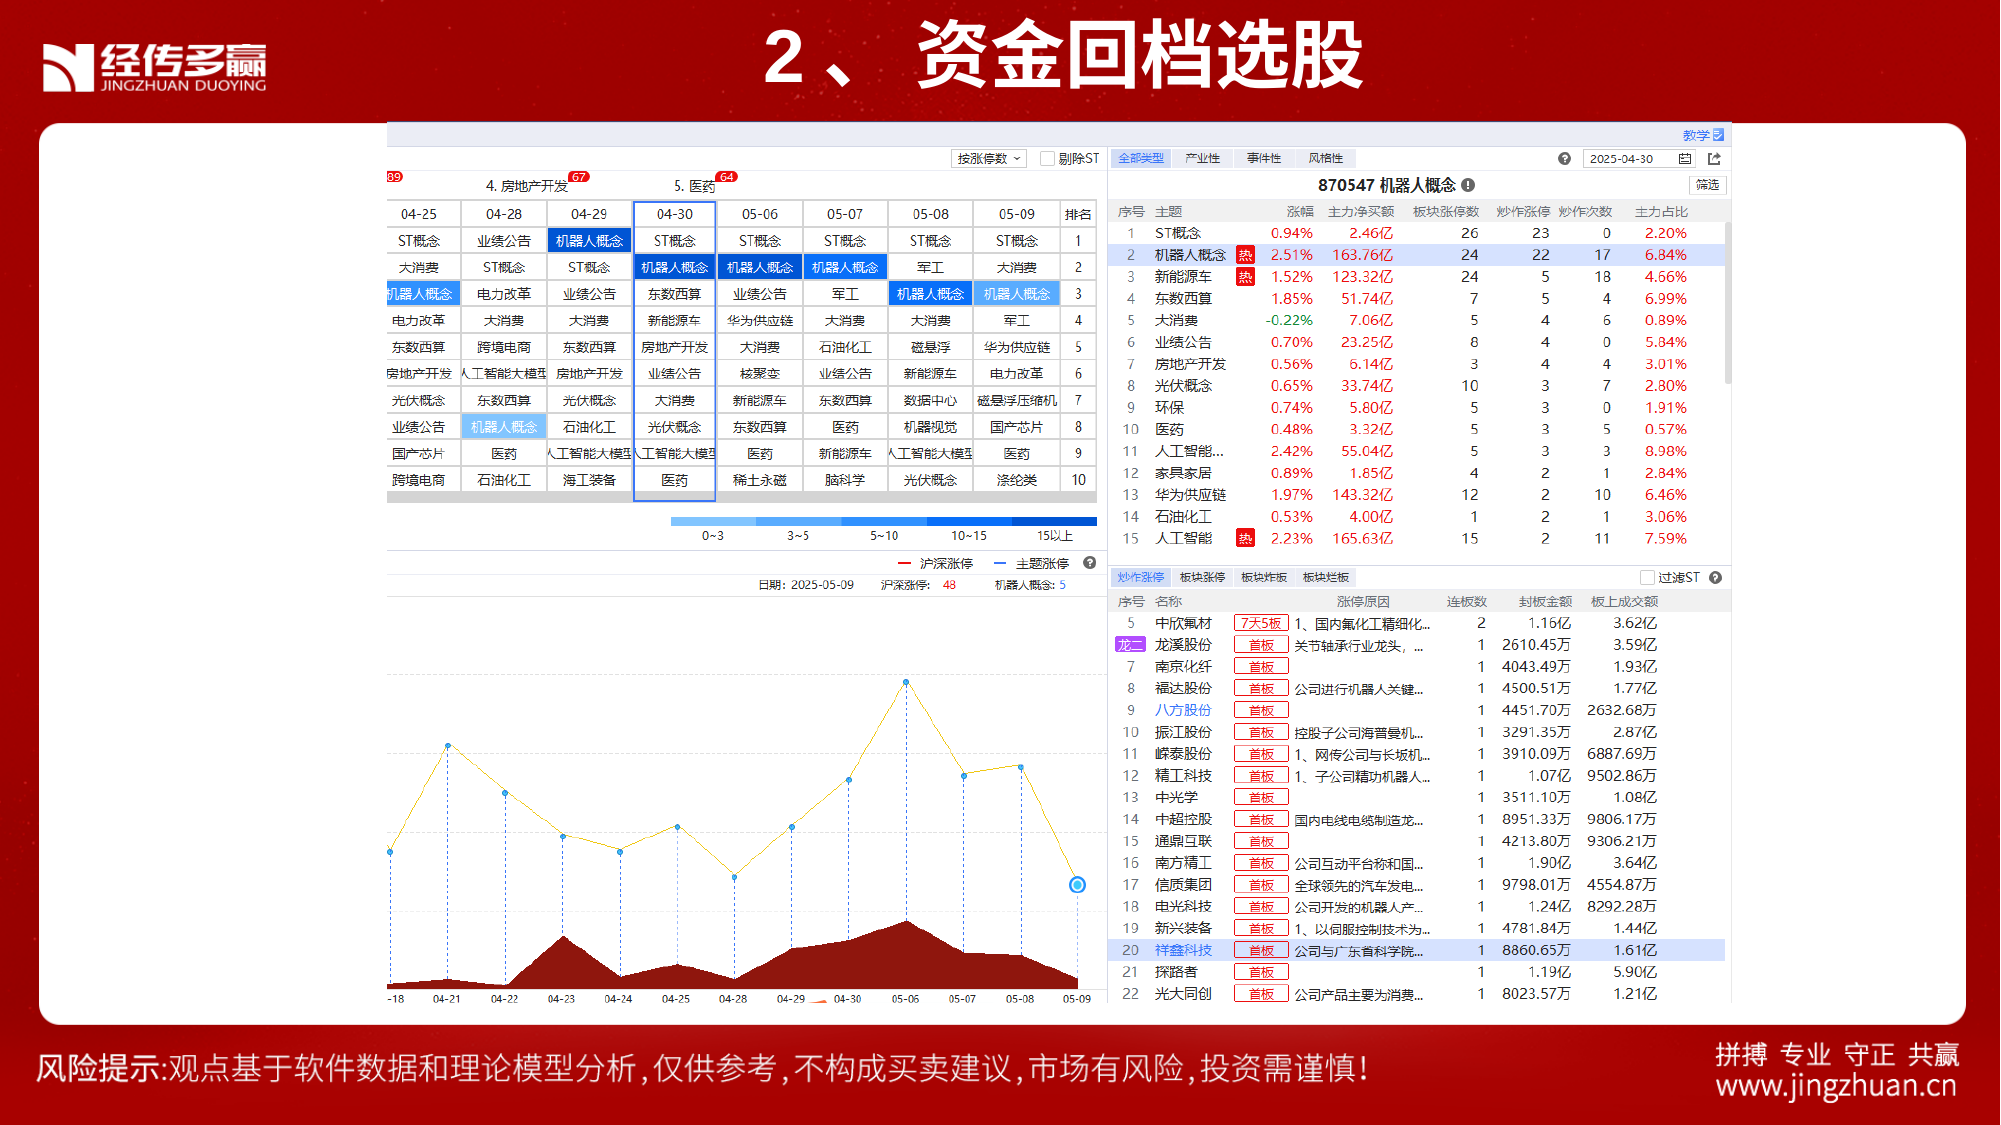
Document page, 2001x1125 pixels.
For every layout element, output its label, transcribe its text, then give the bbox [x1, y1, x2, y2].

text_box 2、 资金回档选股 [437, 0, 1473, 105]
picture [0, 0, 2000, 1125]
